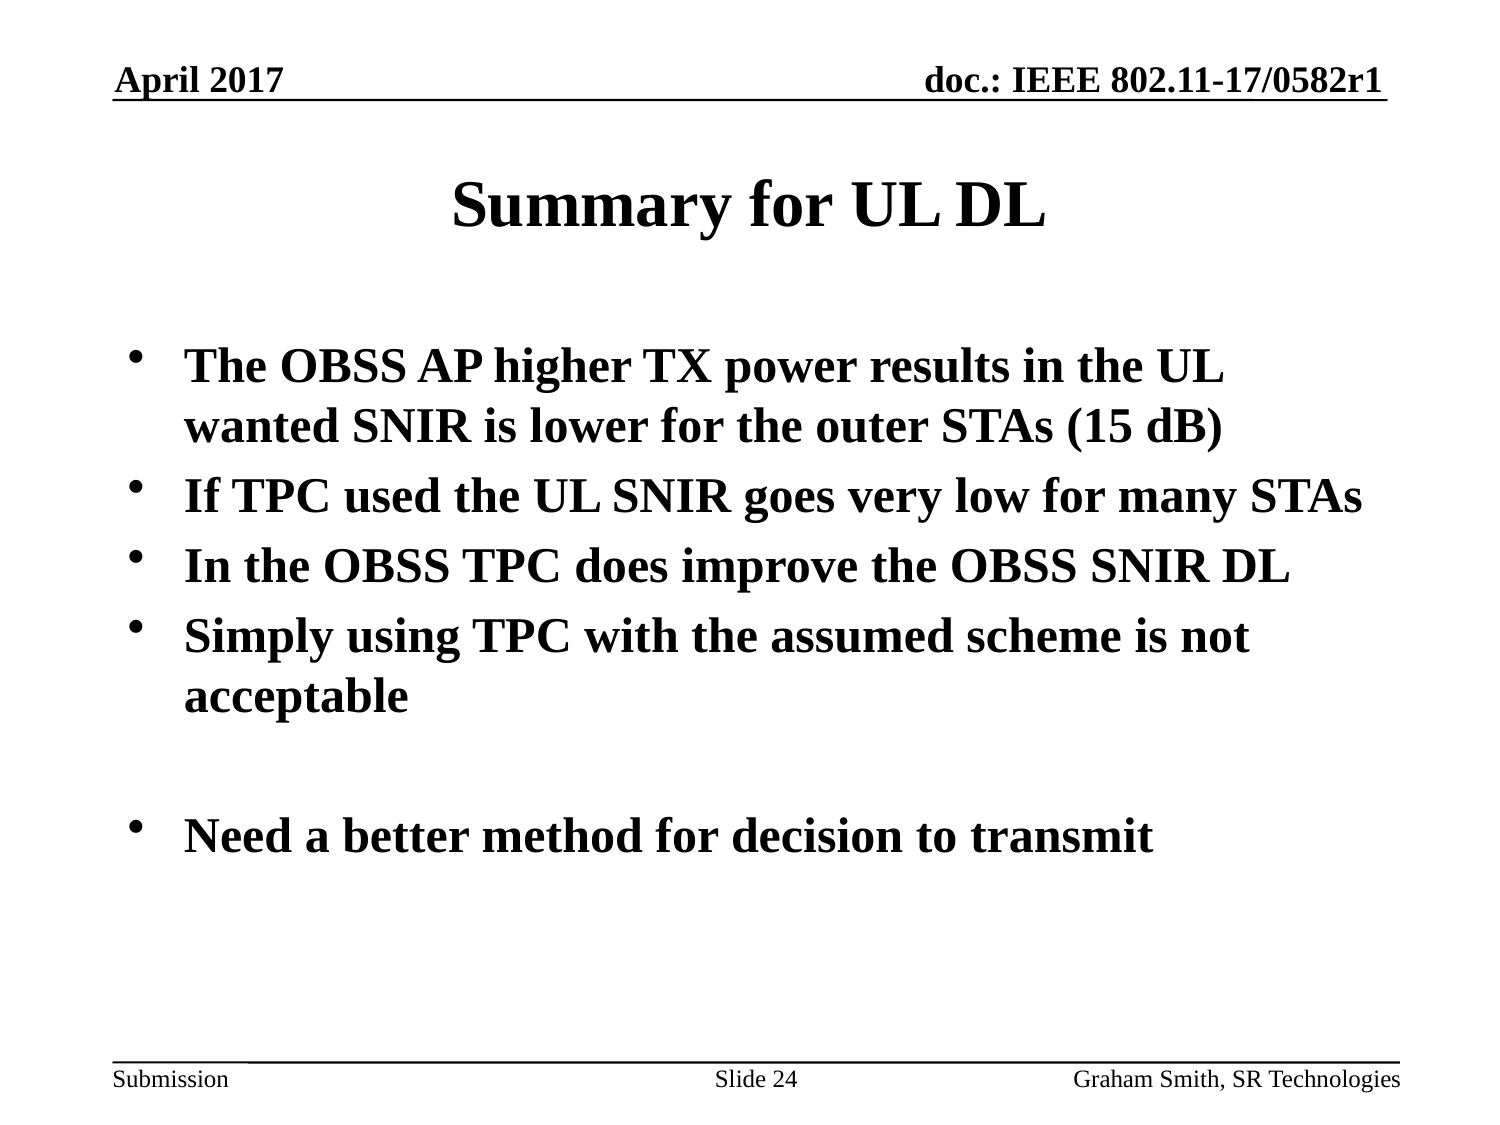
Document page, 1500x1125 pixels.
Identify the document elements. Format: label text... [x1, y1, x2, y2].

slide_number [114, 54, 286, 101]
footer Graham Smith, SR Technologies [1069, 1061, 1402, 1093]
list The OBSS AP higher TX power results in the UL wanted SNIR is lower for the outer STAs (15 dB) If TPC used the UL SNIR goes very low for many STAs In the OBSS TPC does improve the OBSS SNIR DL Simply using TPC with the assumed scheme is not acceptable Need a better method for decision to transmit [112, 324, 1388, 1000]
title Summary for UL DL [112, 112, 1388, 288]
slide_number Slide 24 [712, 1061, 800, 1093]
